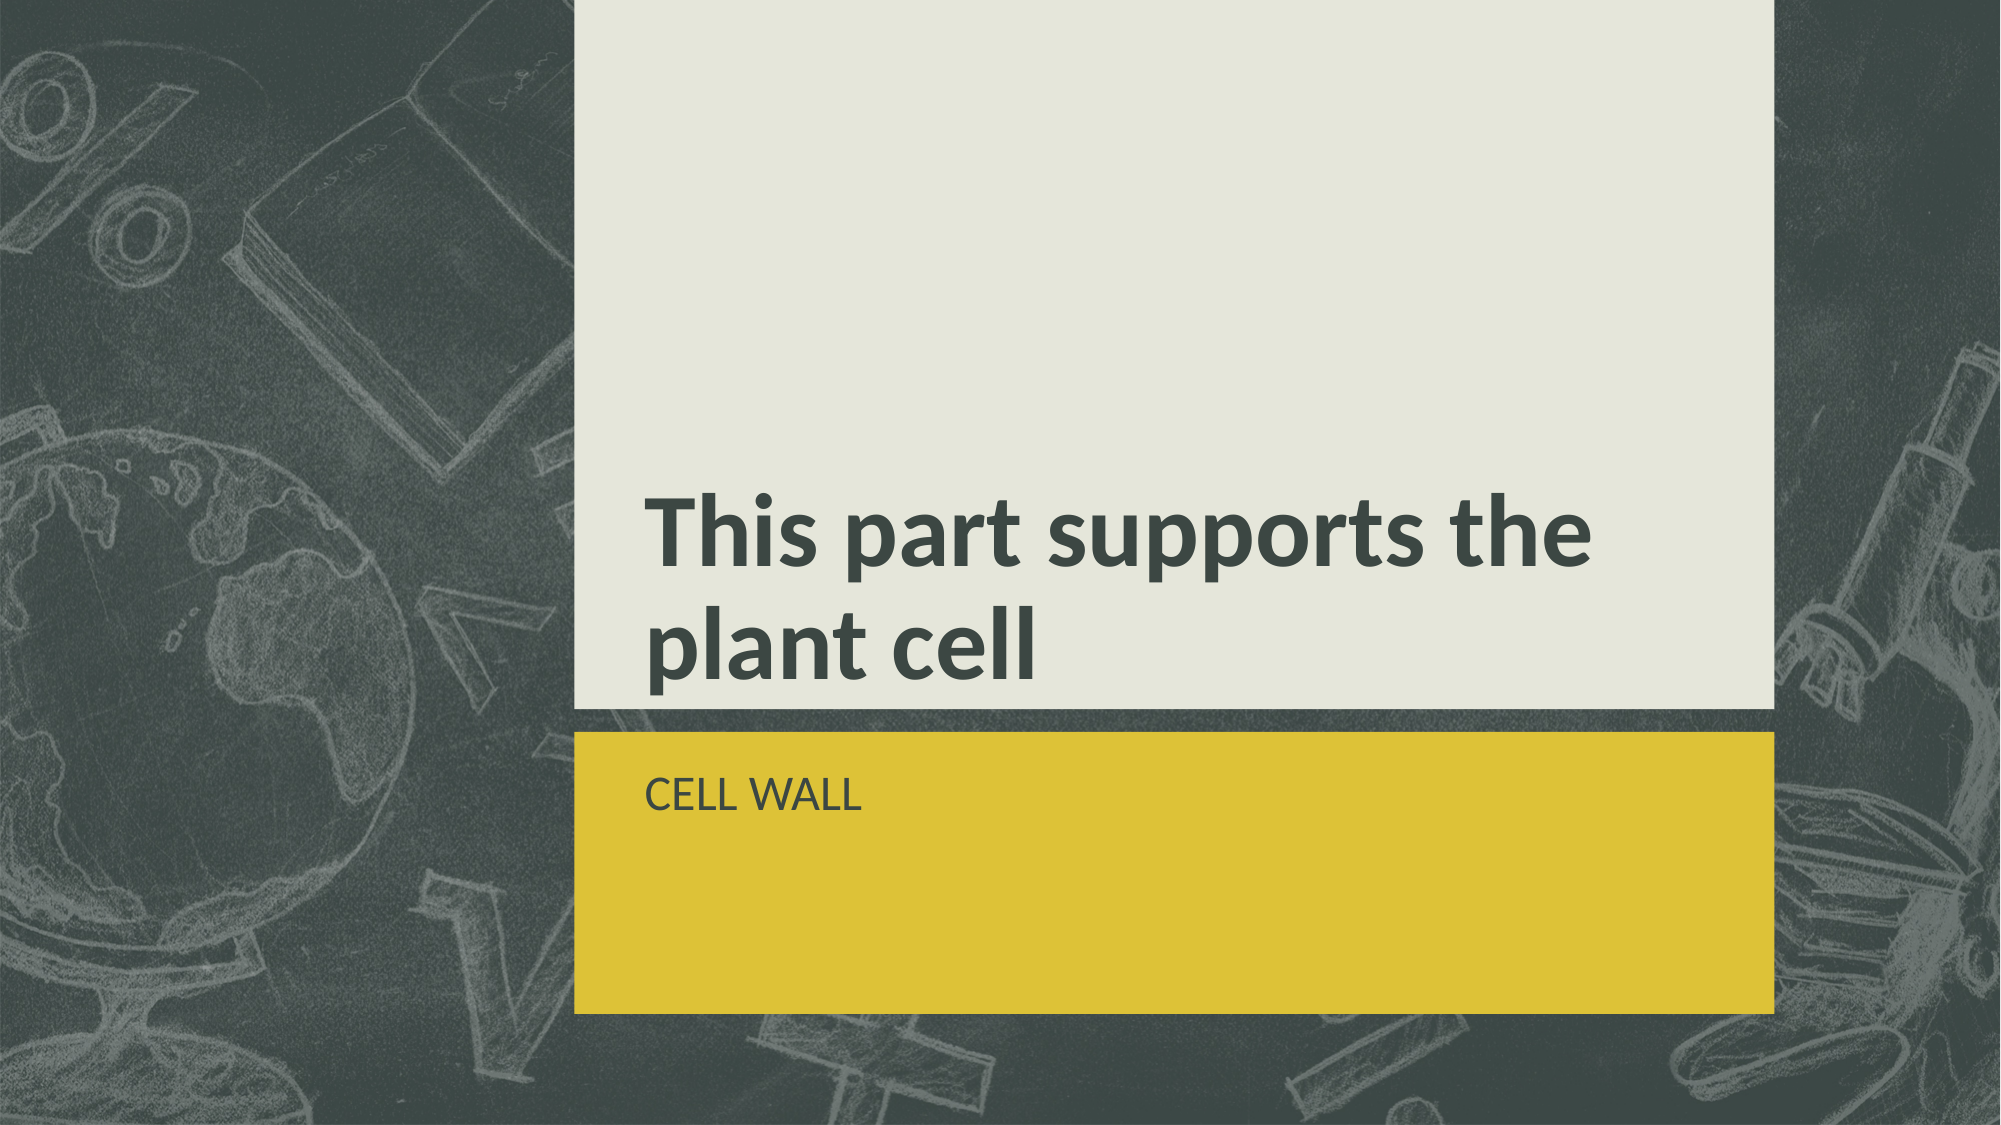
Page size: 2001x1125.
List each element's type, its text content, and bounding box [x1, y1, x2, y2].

picture [0, 0, 2001, 1125]
list CELL WALL [629, 752, 1712, 999]
title This part supports the plant cell [629, 108, 1712, 710]
